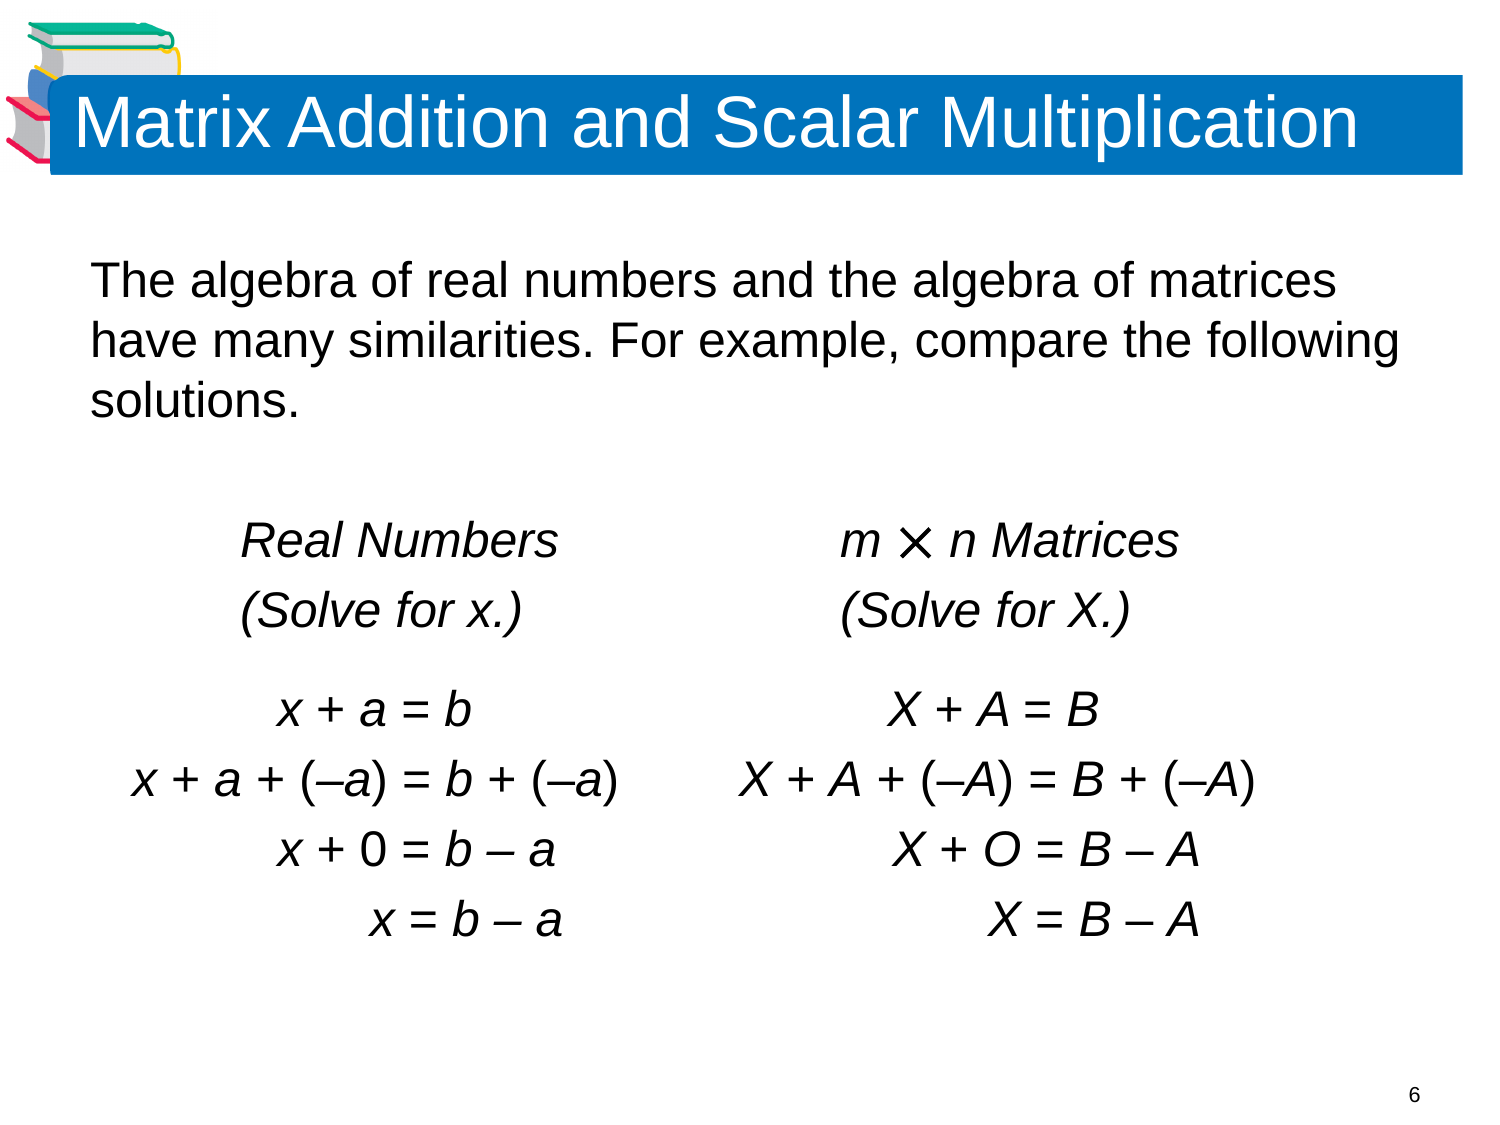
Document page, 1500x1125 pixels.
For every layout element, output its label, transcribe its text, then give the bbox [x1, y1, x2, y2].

title Matrix Addition and Scalar Multiplication [58, 24, 1409, 213]
list The algebra of real numbers and the algebra of matrices have many similarities. For example, compare the following solutions. Real Numbers m  n Matrices (Solve for x.) (Solve for X.) x + a = b X + A = B x + a + (–a) = b + (–a) X + A + (–A) = B + (–A) x + 0 = b – a X + O = B – A x = b – a X = B – A [75, 239, 1425, 1103]
